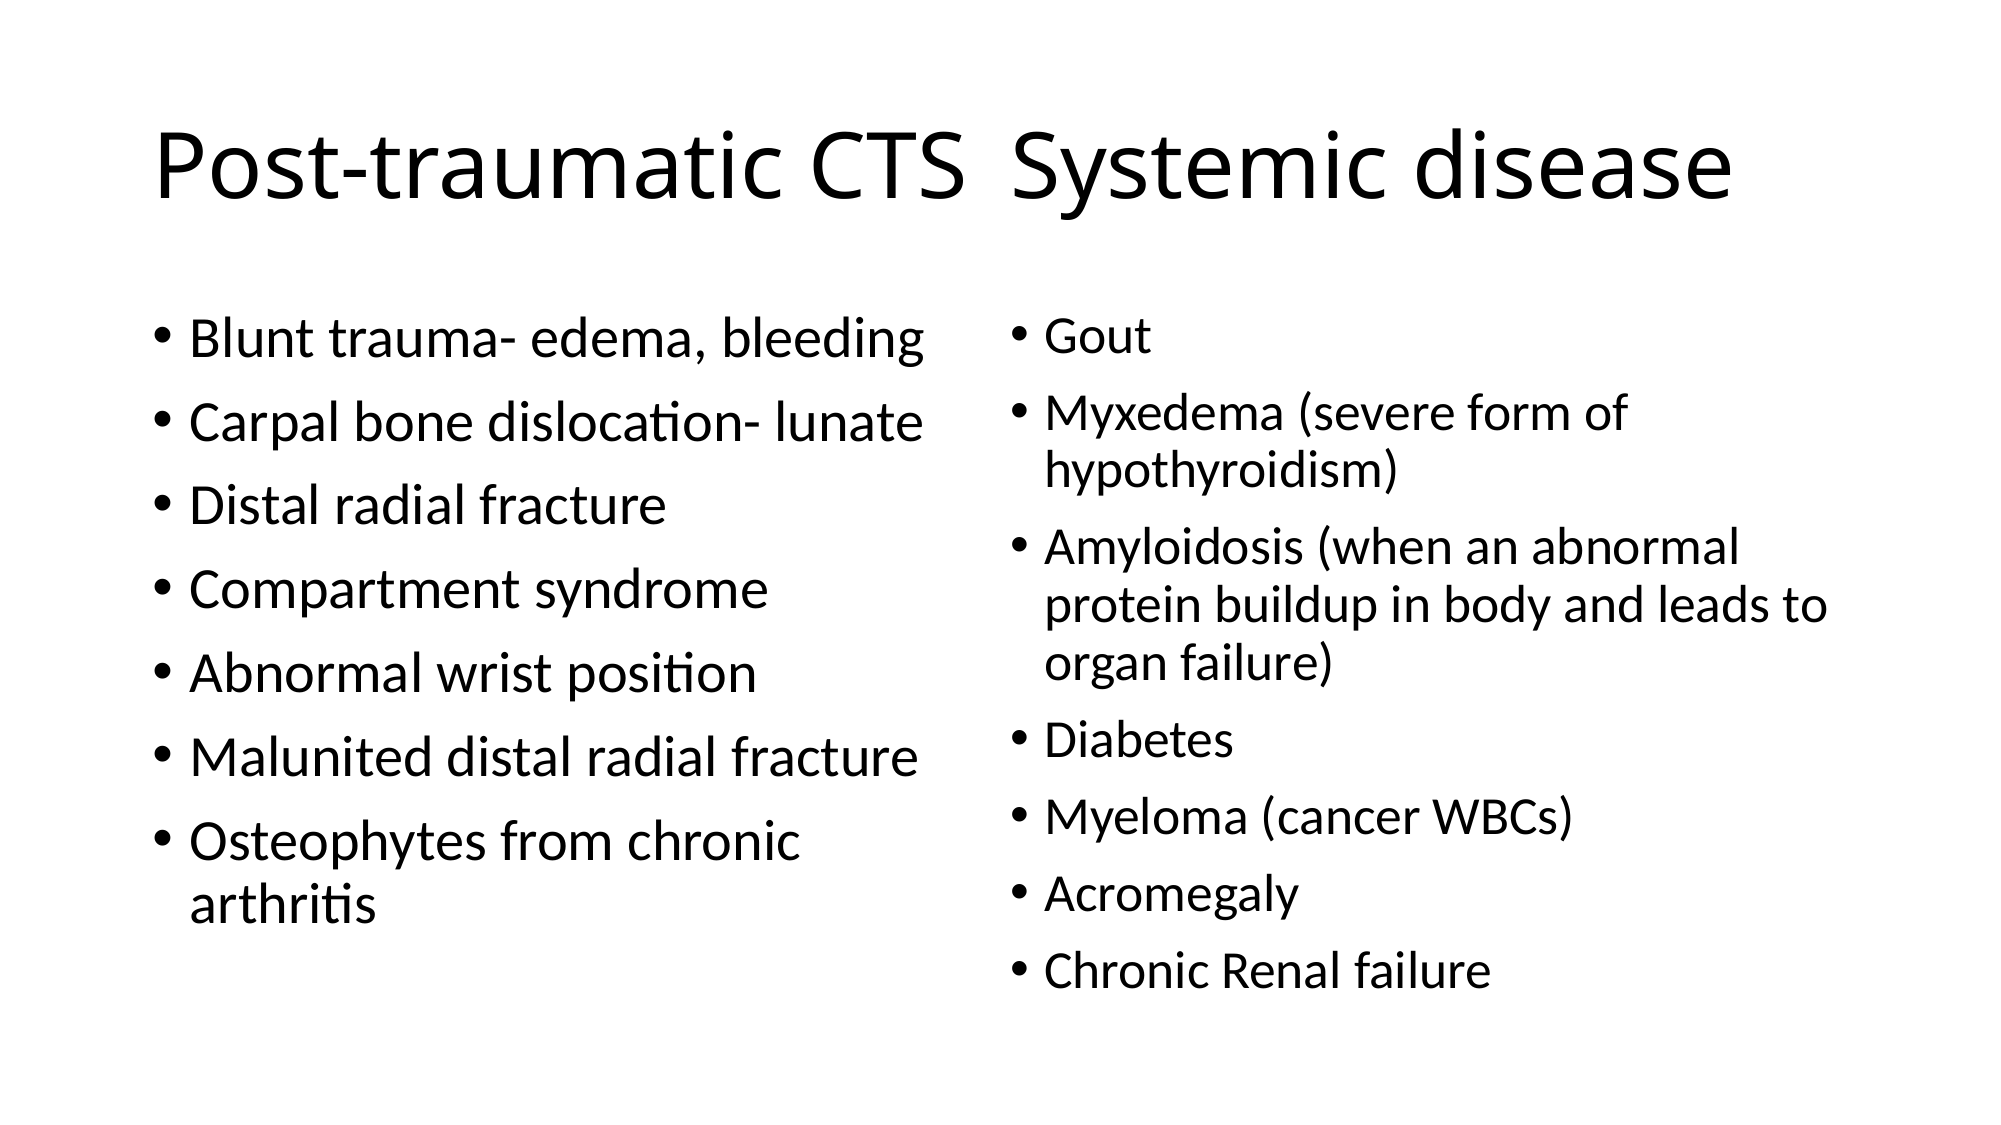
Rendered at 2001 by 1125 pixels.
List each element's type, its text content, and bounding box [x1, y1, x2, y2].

text_box Systemic disease [994, 59, 1863, 278]
title Post-traumatic CTS [137, 59, 994, 278]
text_box Gout Myxedema (severe form of hypothyroidism) Amyloidosis (when an abnormal protein buildup in body and leads to organ failure) Diabetes Myeloma (cancer WBCs) Acromegaly Chronic Renal failure [994, 299, 1863, 1014]
list Blunt trauma- edema, bleeding Carpal bone dislocation- lunate Distal radial fracture Compartment syndrome Abnormal wrist position Malunited distal radial fracture Osteophytes from chronic arthritis [137, 299, 994, 1014]
